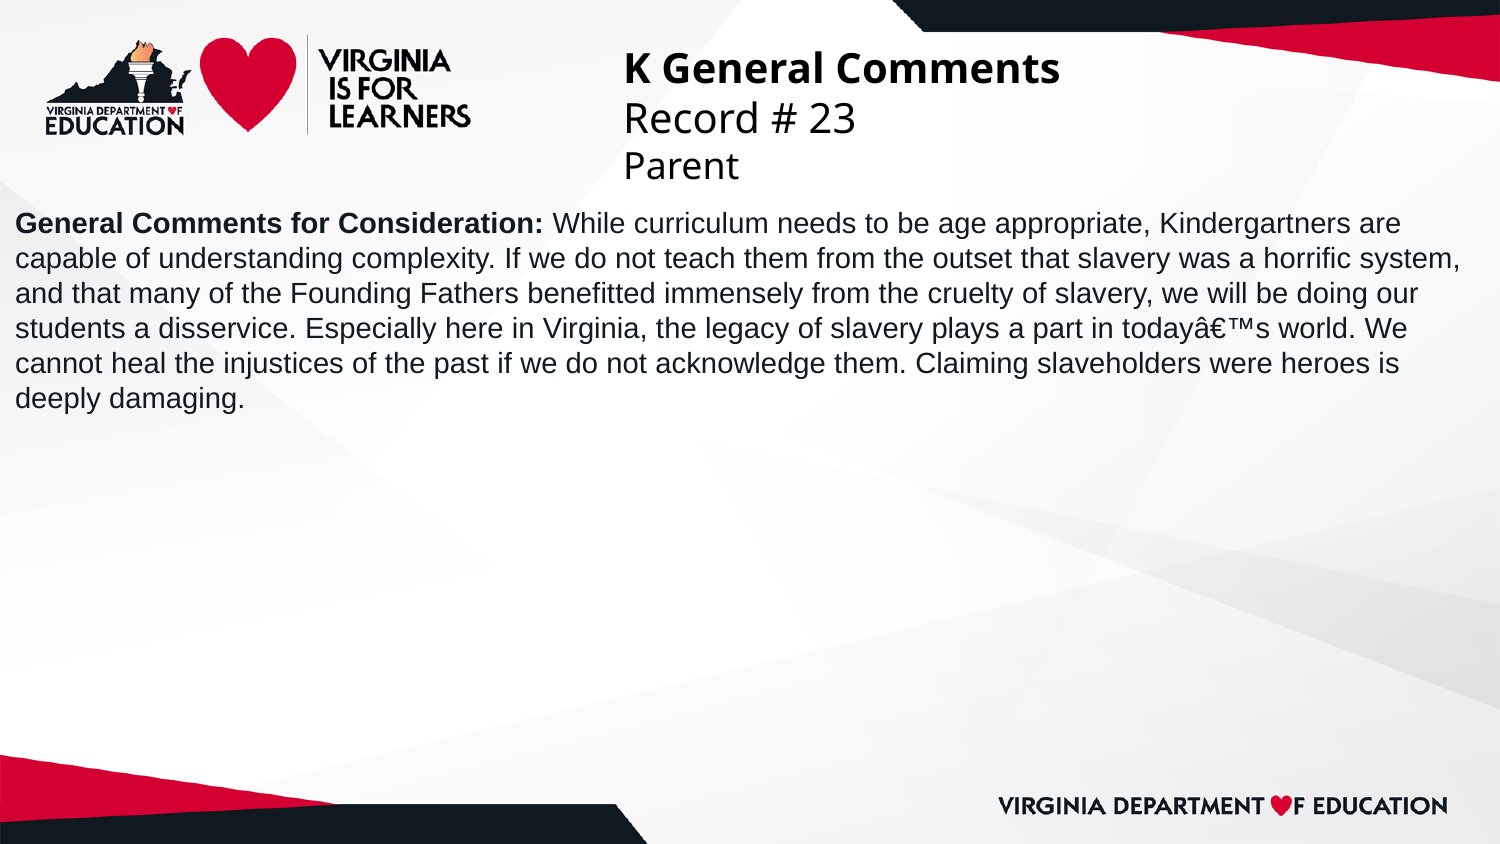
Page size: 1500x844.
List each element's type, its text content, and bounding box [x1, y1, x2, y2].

title K General Comments Record # 23 Parent [608, 37, 1500, 154]
subtitle General Comments for Consideration: While curriculum needs to be age appropriate, Kindergartners are capable of understanding complexity. If we do not teach them from the outset that slavery was a horrific system, and that many of the Founding Fathers benefitted immensely from the cruelty of slavery, we will be doing our students a disservice. Especially here in Virginia, the legacy of slavery plays a part in todayâ€™s world. We cannot heal the injustices of the past if we do not acknowledge them. Claiming slaveholders were heroes is deeply damaging. [0, 154, 1500, 844]
picture [0, 0, 1500, 154]
